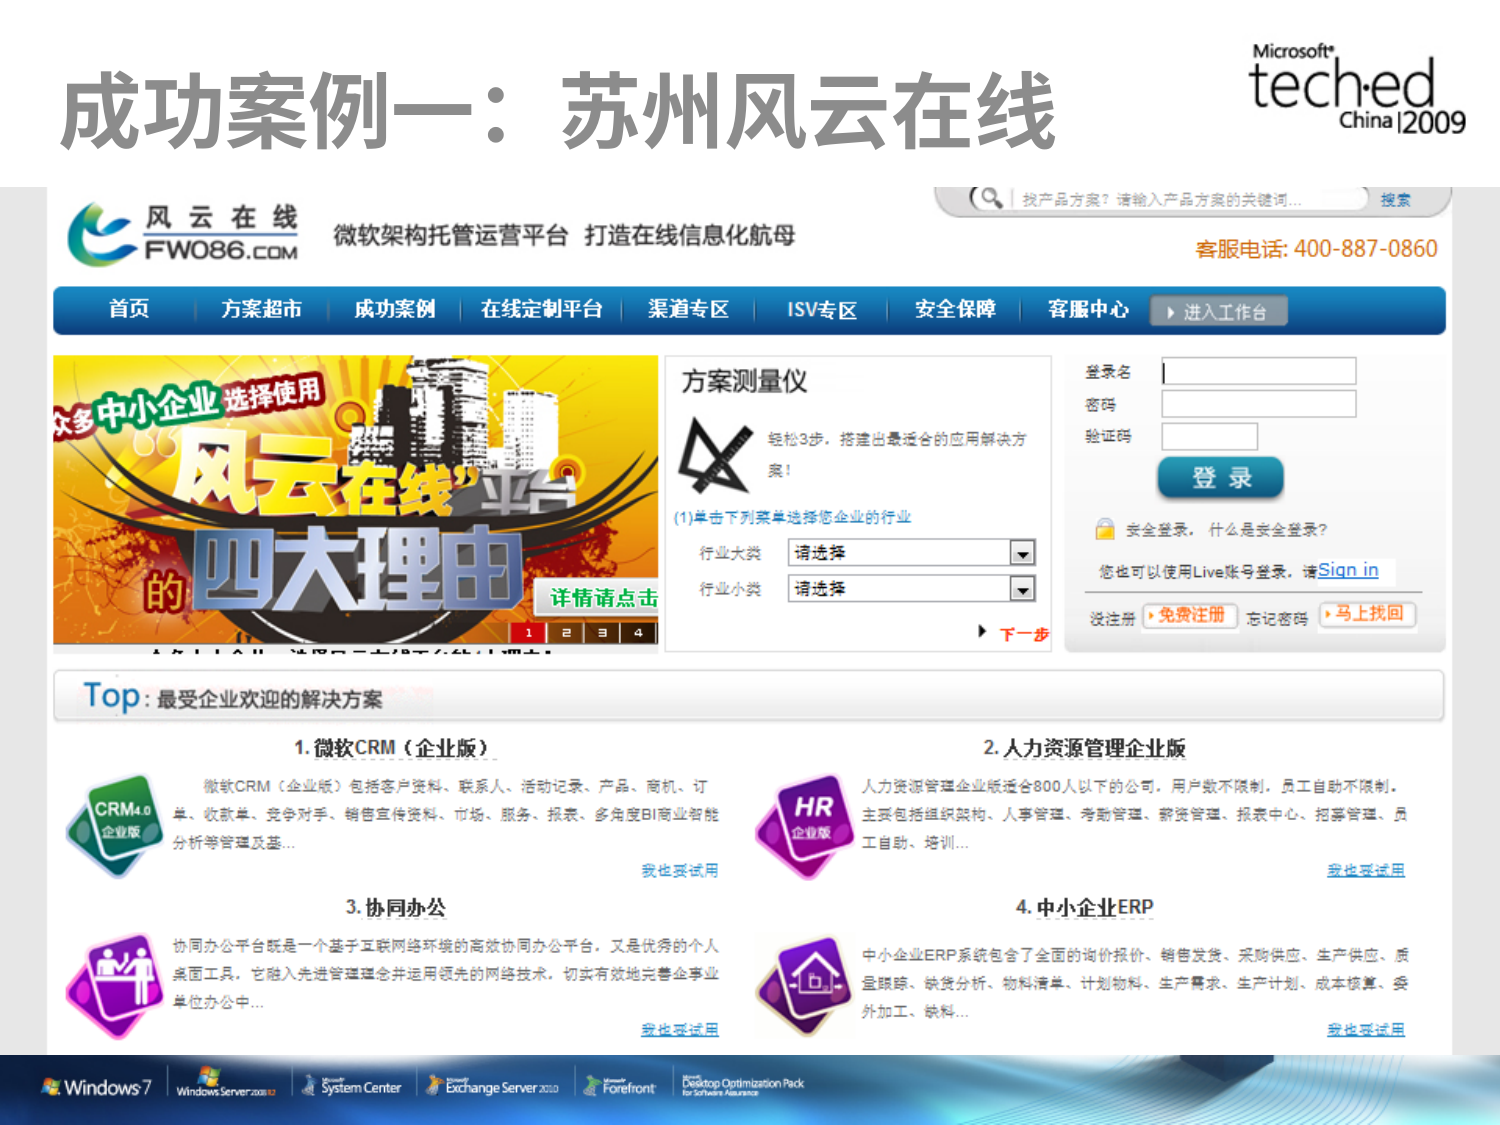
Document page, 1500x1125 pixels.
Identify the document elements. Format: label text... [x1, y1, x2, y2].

picture [0, 0, 1500, 1055]
picture [0, 1063, 1500, 1125]
title 成功案例一：苏州风云在线 [59, 59, 1477, 160]
